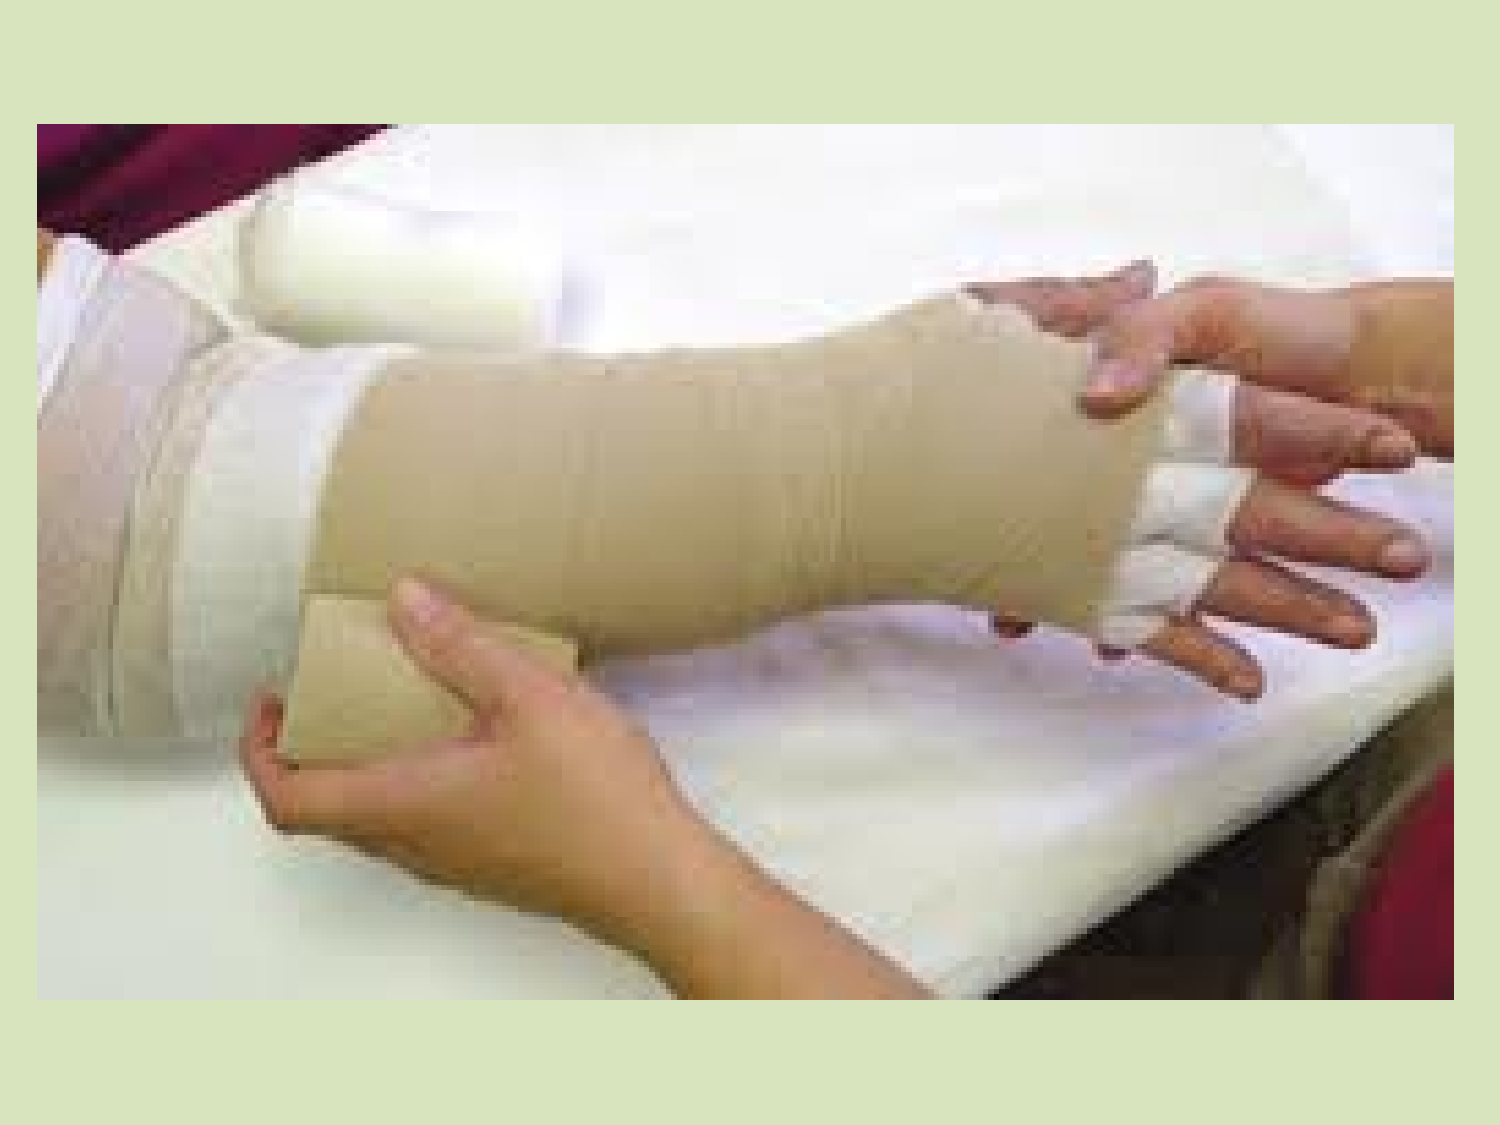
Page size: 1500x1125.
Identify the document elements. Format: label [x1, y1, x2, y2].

picture [37, 124, 1455, 1001]
